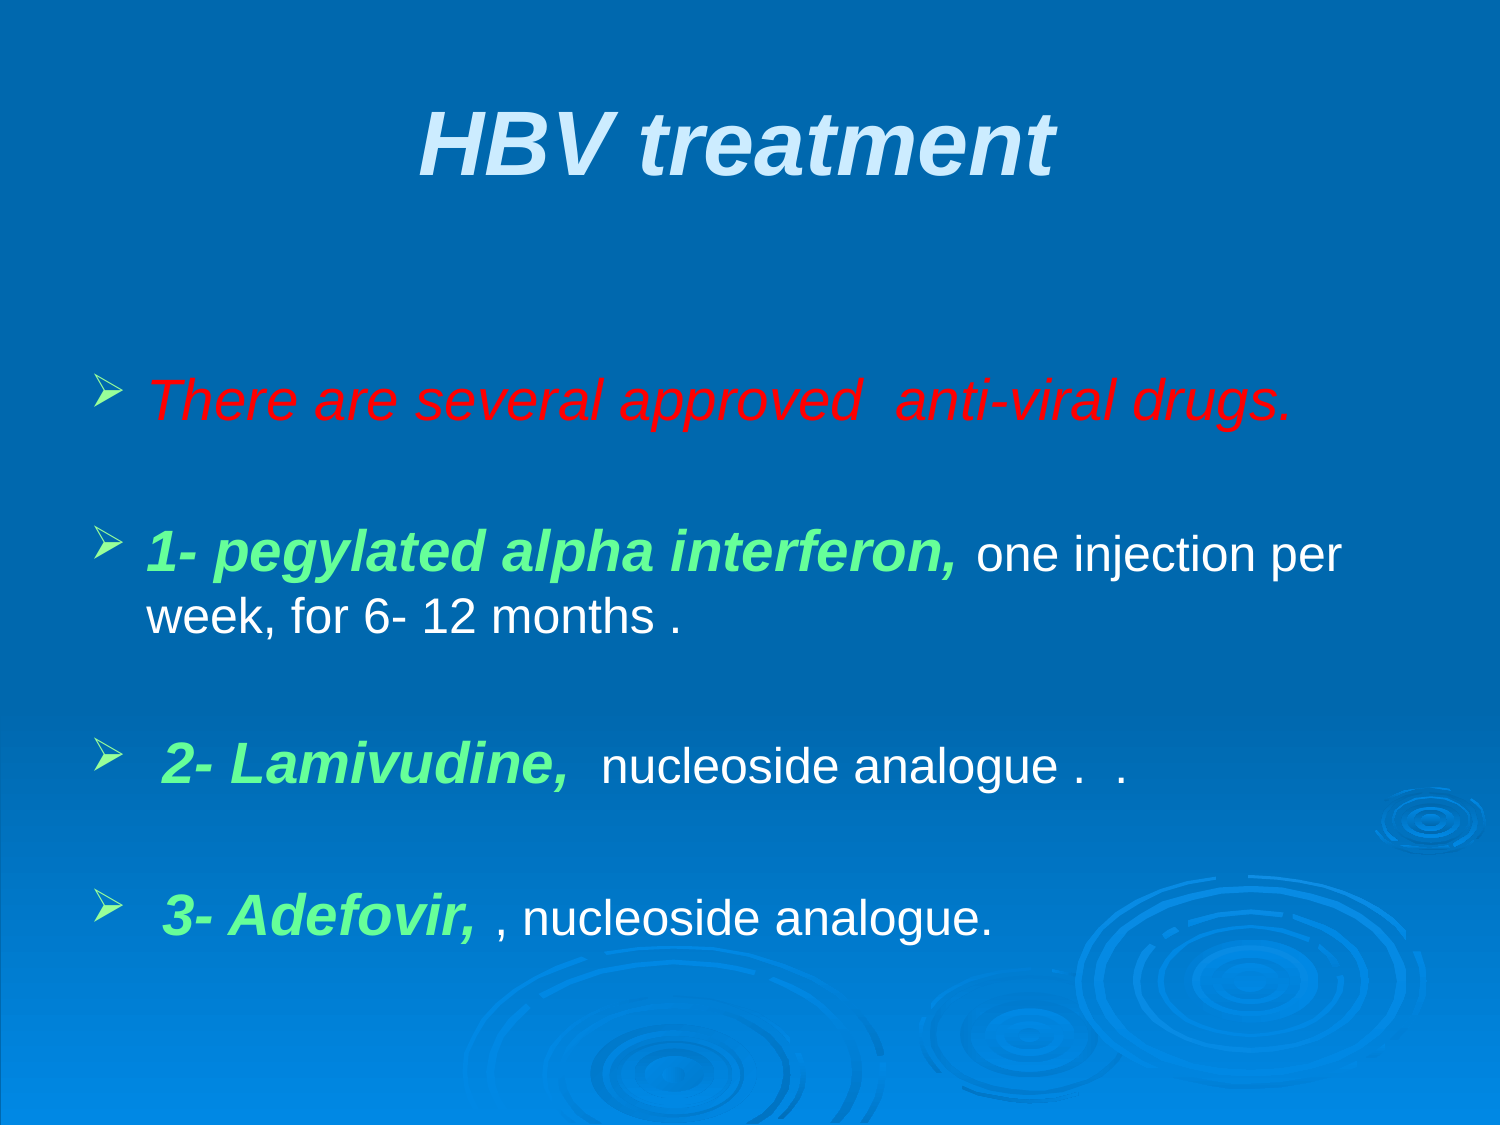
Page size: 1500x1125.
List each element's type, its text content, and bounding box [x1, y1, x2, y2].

title HBV treatment [74, 45, 1426, 233]
list There are several approved anti-viral drugs. 1- pegylated alpha interferon, one injection per week, for 6- 12 months . 2- Lamivudine, nucleoside analogue . . 3- Adefovir, , nucleoside analogue. [74, 262, 1426, 1048]
